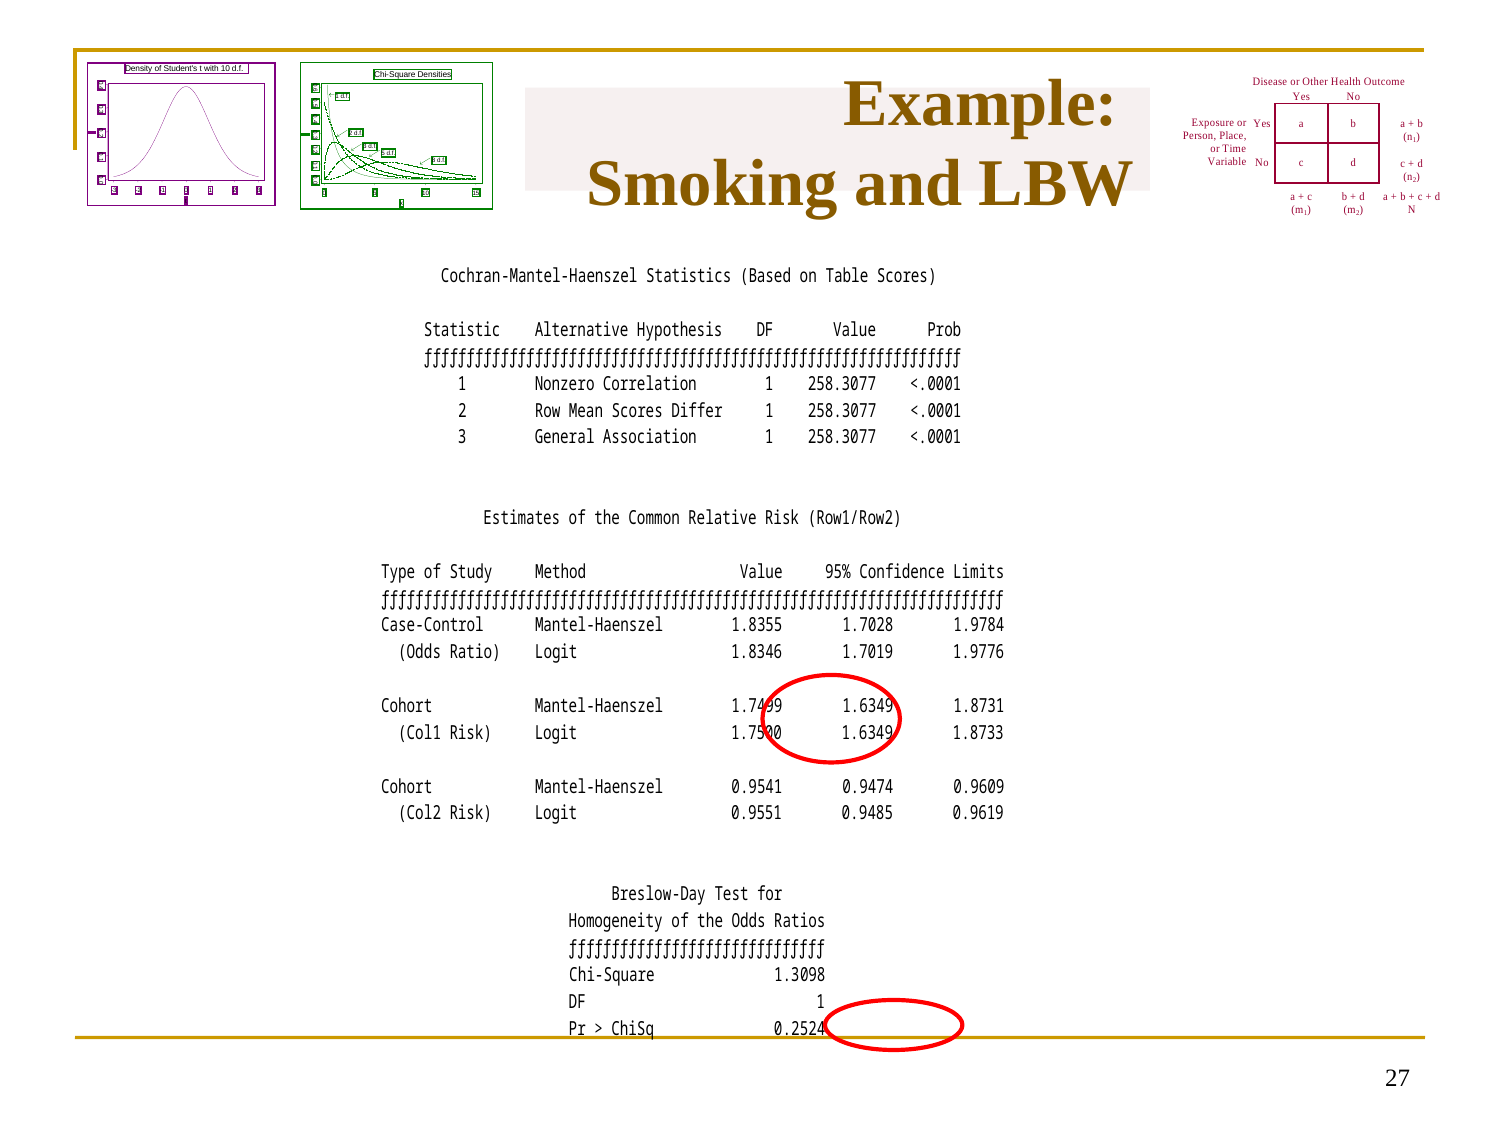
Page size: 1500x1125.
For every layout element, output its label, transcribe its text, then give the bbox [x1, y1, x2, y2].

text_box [287, 237, 1209, 1044]
title Example: Smoking and LBW [524, 87, 1151, 191]
slide_number 26 [1074, 1049, 1426, 1100]
